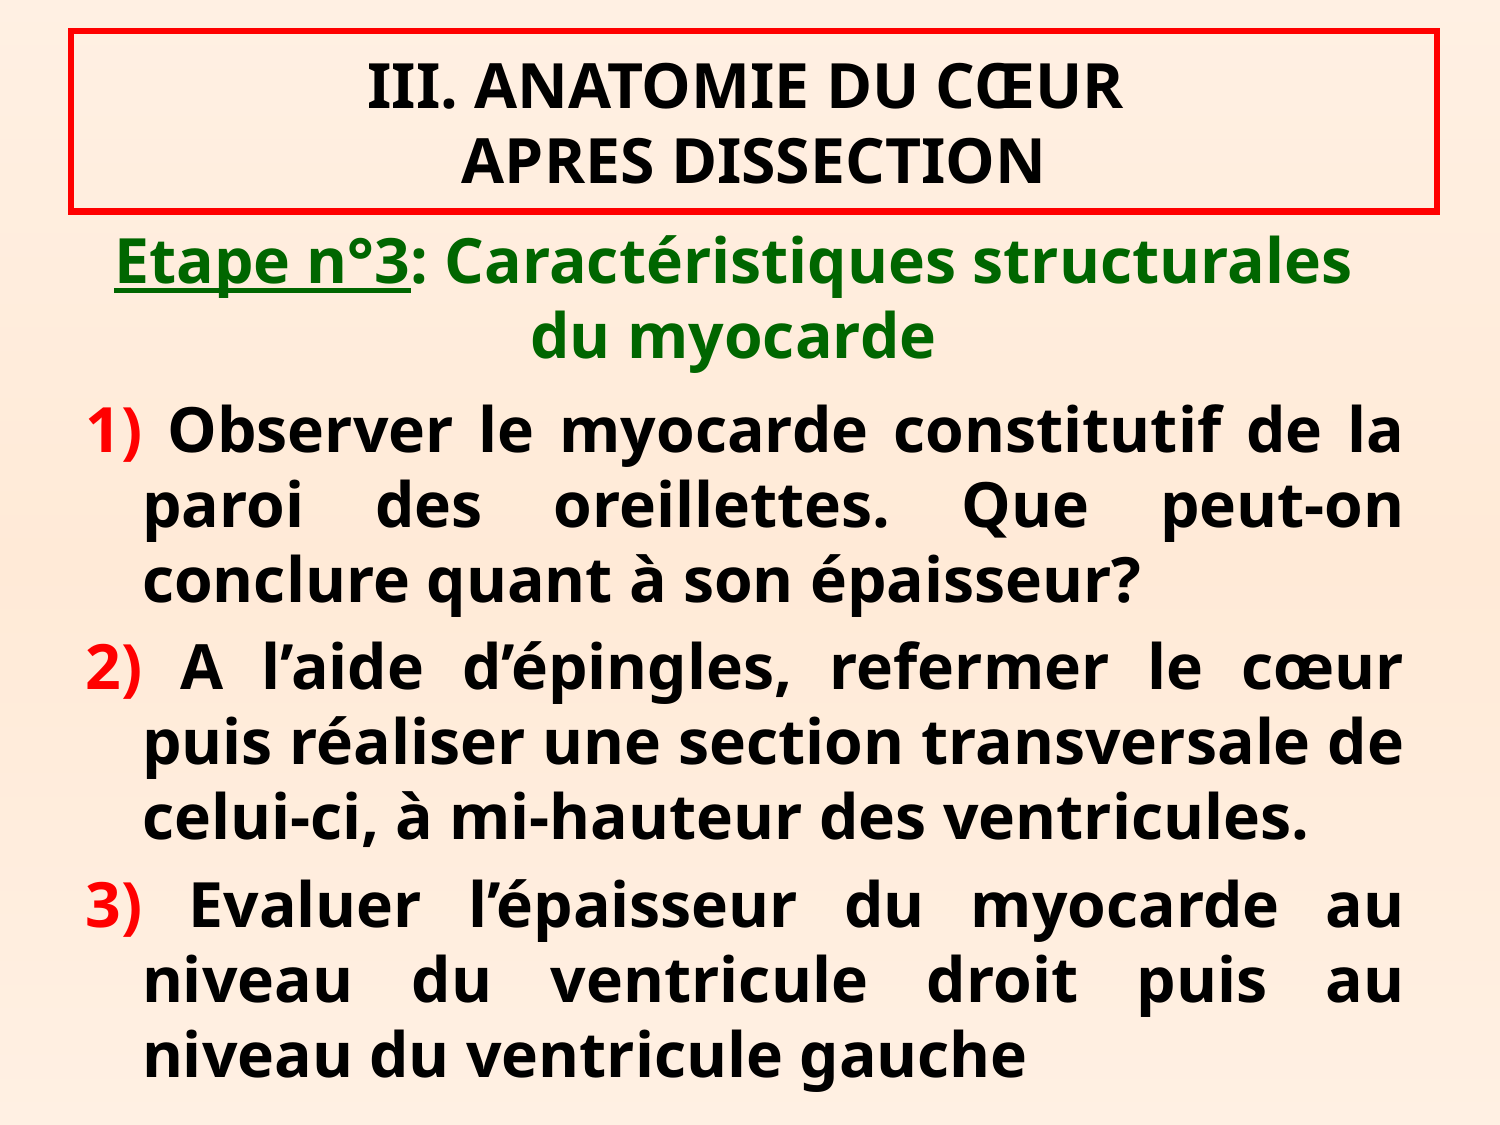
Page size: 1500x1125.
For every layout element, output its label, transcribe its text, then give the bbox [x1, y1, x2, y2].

list 1) Observer le myocarde constitutif de la paroi des oreillettes. Que peut-on conclure quant à son épaisseur? 2) A l’aide d’épingles, refermer le cœur puis réaliser une section transversale de celui-ci, à mi-hauteur des ventricules. 3) Evaluer l’épaisseur du myocarde au niveau du ventricule droit puis au niveau du ventricule gauche [70, 382, 1422, 1125]
title Etape n°3: Caractéristiques structurales du myocarde [58, 202, 1410, 391]
text_box III. ANATOMIE DU CŒUR APRES DISSECTION [70, 30, 1438, 212]
